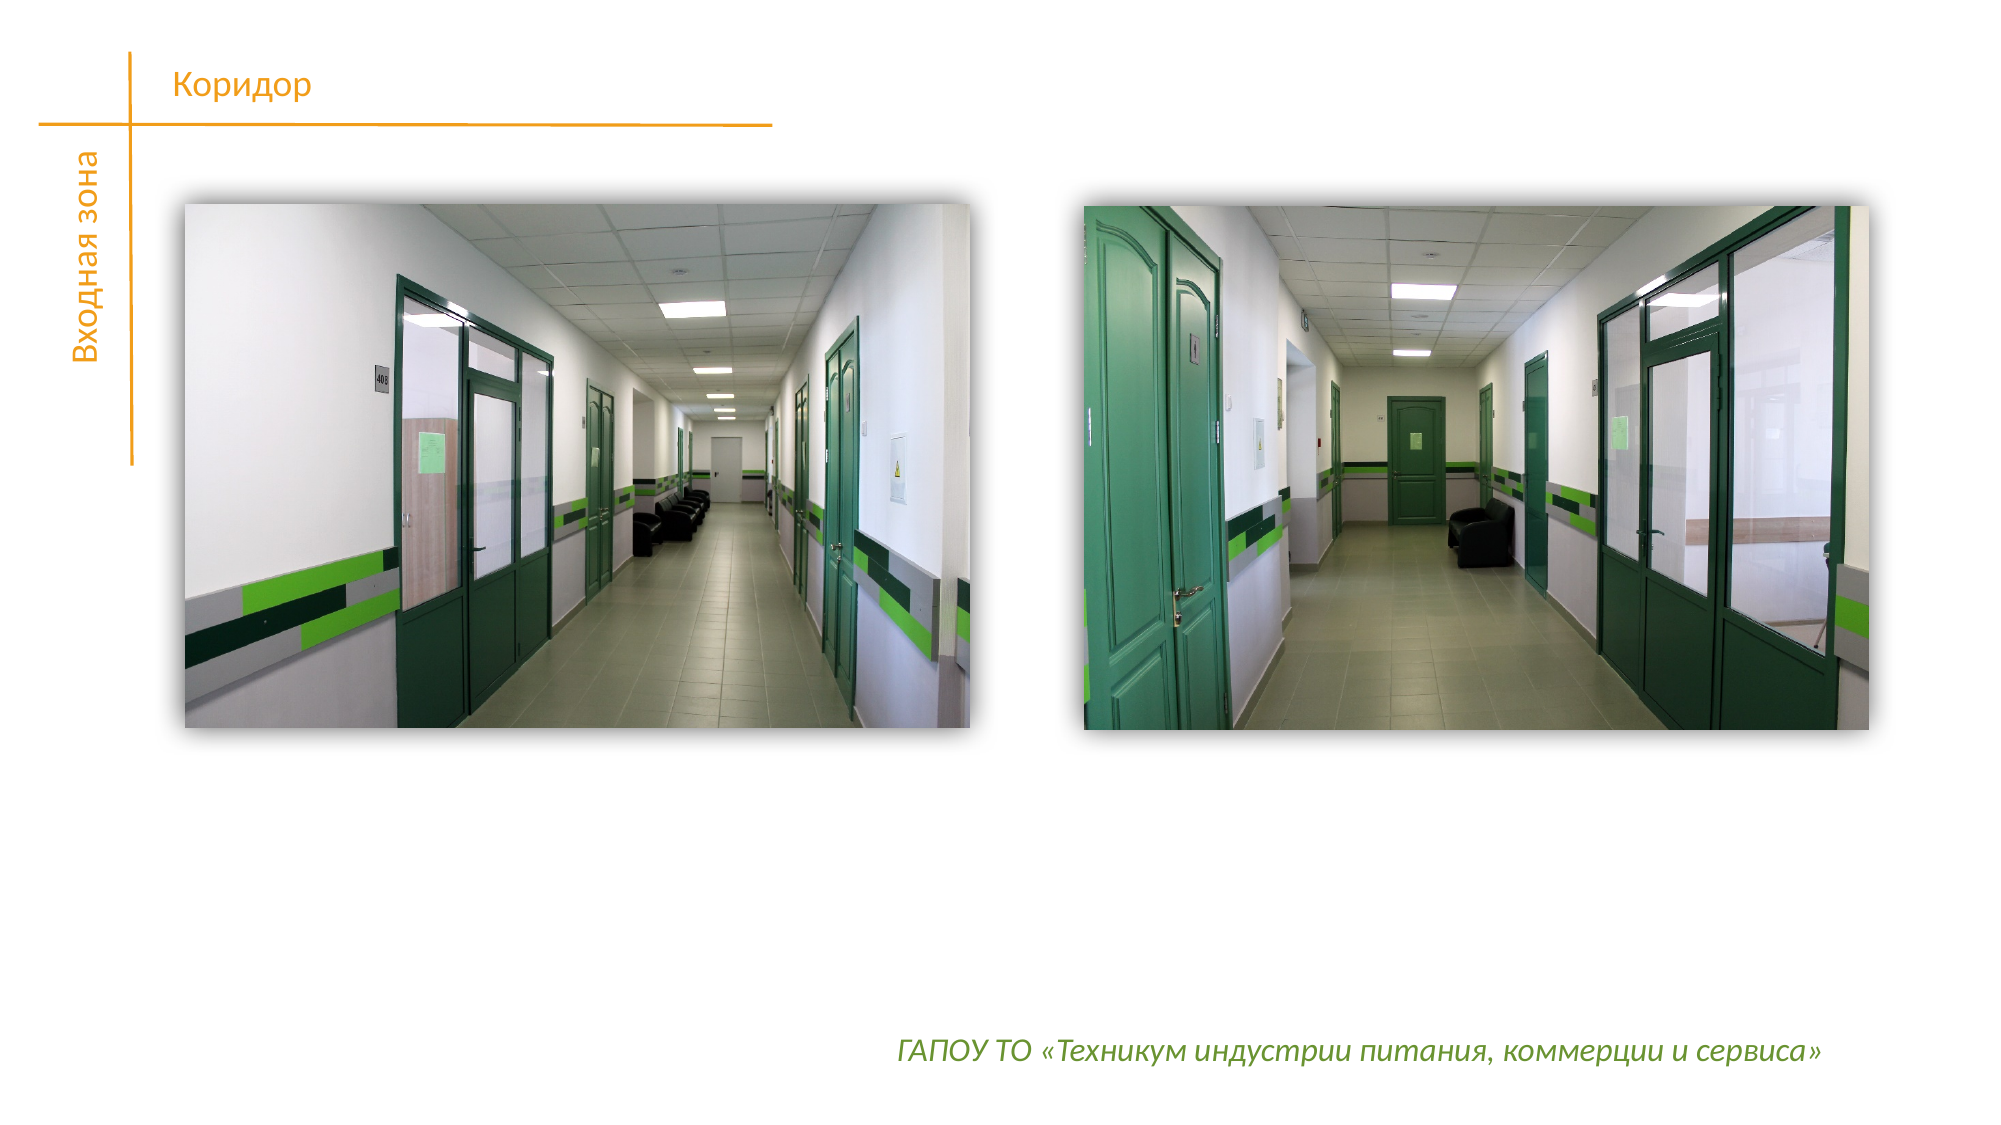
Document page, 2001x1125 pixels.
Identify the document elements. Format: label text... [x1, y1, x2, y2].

text_box Коридор [158, 51, 747, 112]
picture [1084, 206, 1869, 730]
text_box ГАПОУ ТО «Техникум индустрии питания, коммерции и сервиса» [882, 1020, 2000, 1116]
picture [185, 204, 970, 728]
text_box Входная зона [52, 136, 112, 495]
